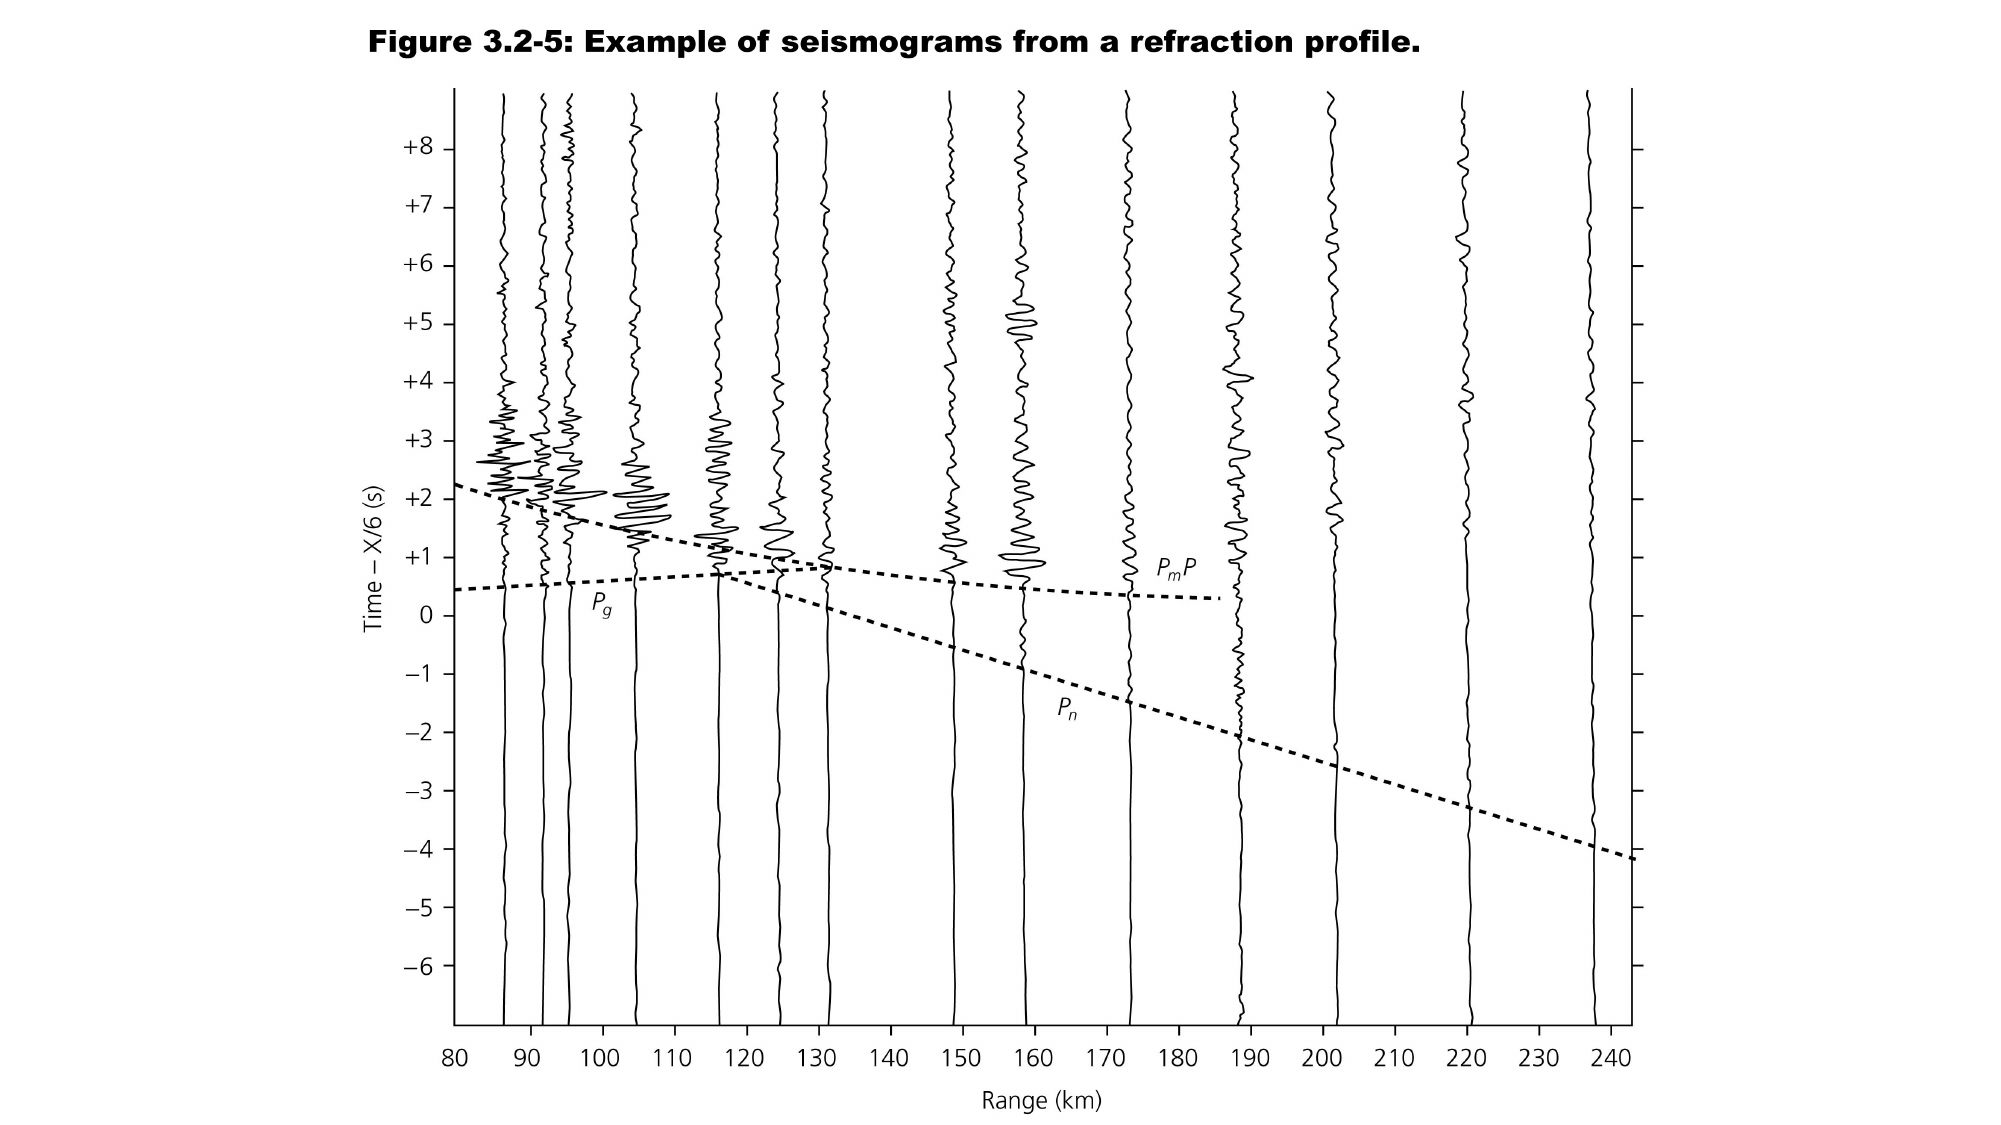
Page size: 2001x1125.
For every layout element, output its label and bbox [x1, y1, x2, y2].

picture [349, 5, 1650, 1120]
